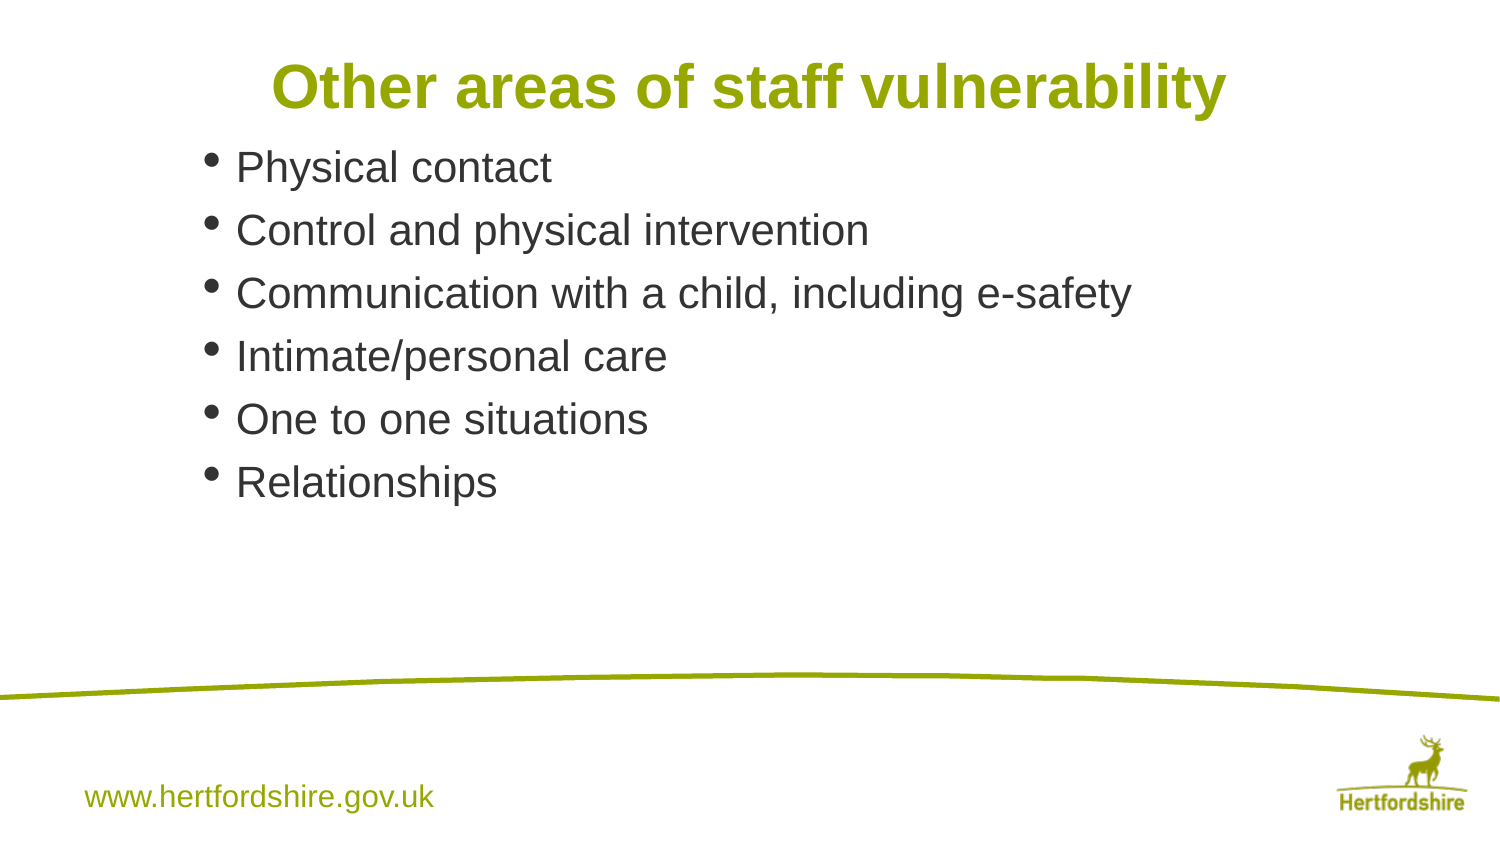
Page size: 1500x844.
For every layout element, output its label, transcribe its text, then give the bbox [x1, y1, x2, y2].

list Physical contact Control and physical intervention Communication with a child, including e-safety Intimate/personal care One to one situations Relationships [187, 135, 1366, 602]
picture [1304, 700, 1500, 844]
title Other areas of staff vulnerability [187, 32, 1313, 135]
